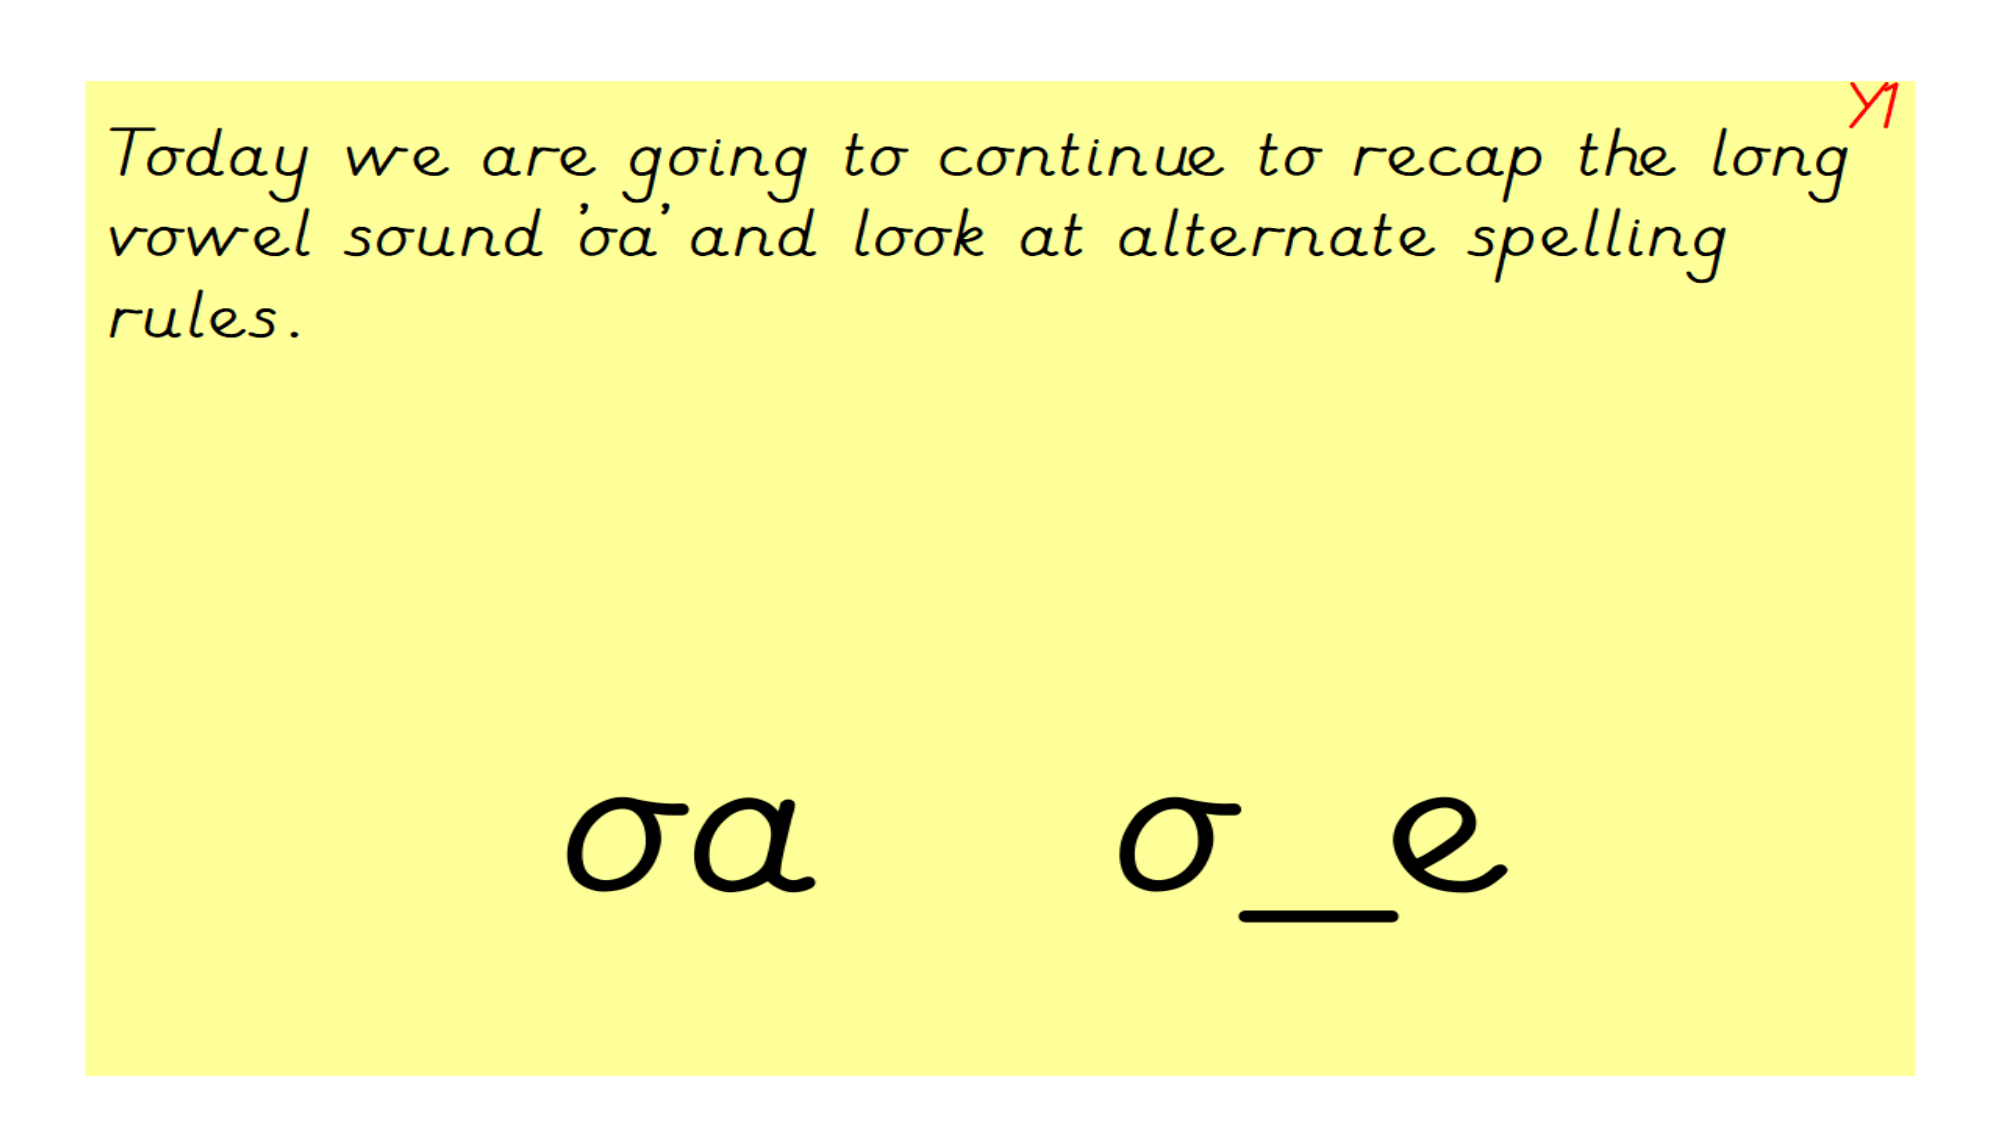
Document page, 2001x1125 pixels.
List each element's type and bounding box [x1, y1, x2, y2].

picture [85, 81, 1915, 1076]
